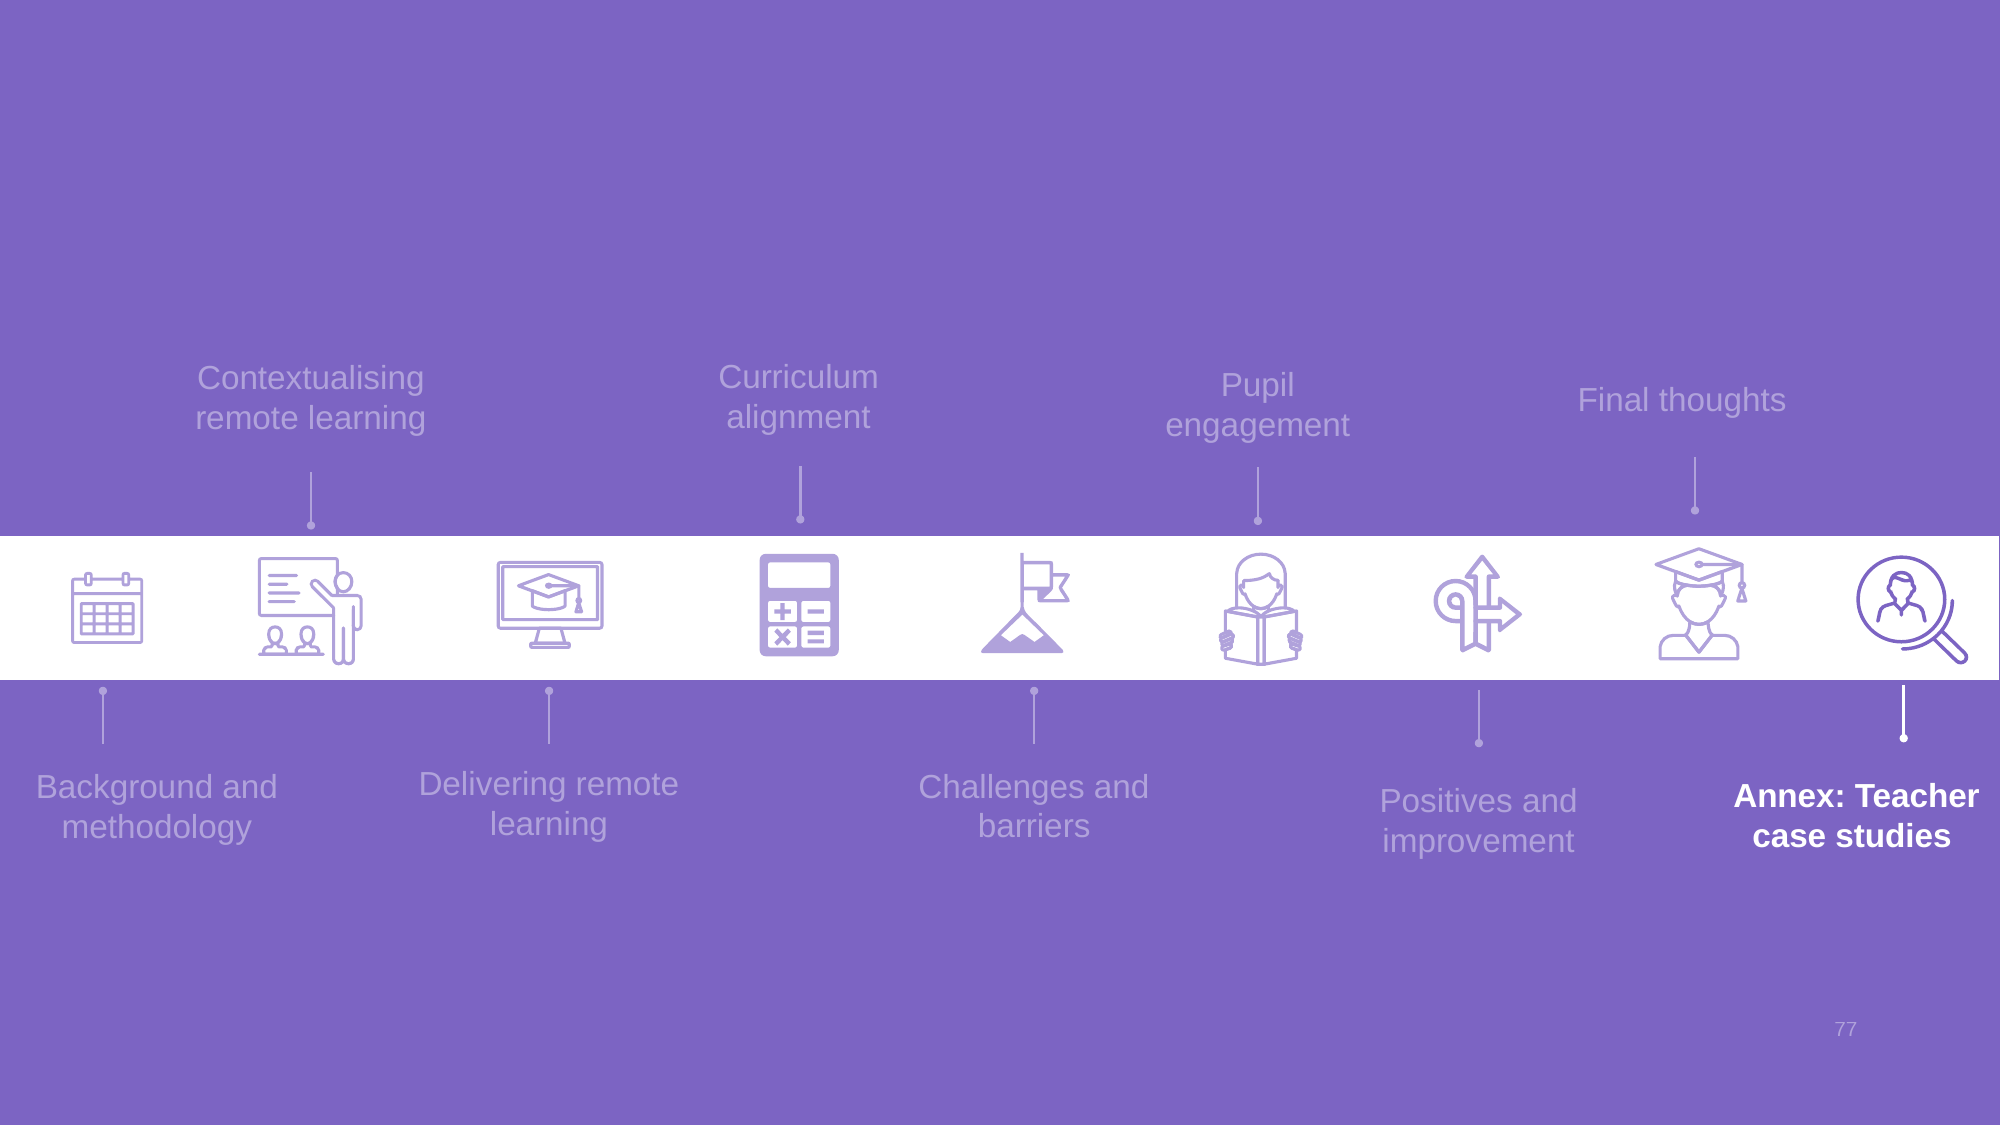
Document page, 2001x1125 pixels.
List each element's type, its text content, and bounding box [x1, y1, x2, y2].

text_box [1654, 547, 1748, 661]
text_box [0, 535, 1999, 680]
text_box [496, 560, 604, 649]
text_box Background and methodology [4, 758, 310, 853]
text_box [1218, 552, 1304, 666]
text_box [980, 552, 1070, 654]
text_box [257, 556, 363, 666]
text_box Contextualising remote learning [164, 348, 458, 444]
text_box Challenges and barriers [888, 757, 1181, 852]
title Annex: Teacher case studies [1710, 767, 2000, 970]
text_box Positives and improvement [1332, 771, 1625, 867]
text_box Delivering remote learning [381, 755, 717, 850]
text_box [1856, 555, 1969, 665]
text_box Curriculum alignment [652, 347, 945, 443]
text_box Pupil engagement [1111, 355, 1404, 451]
text_box [71, 571, 144, 644]
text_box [1433, 554, 1523, 653]
text_box Final thoughts [1554, 370, 1820, 426]
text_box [759, 553, 839, 657]
